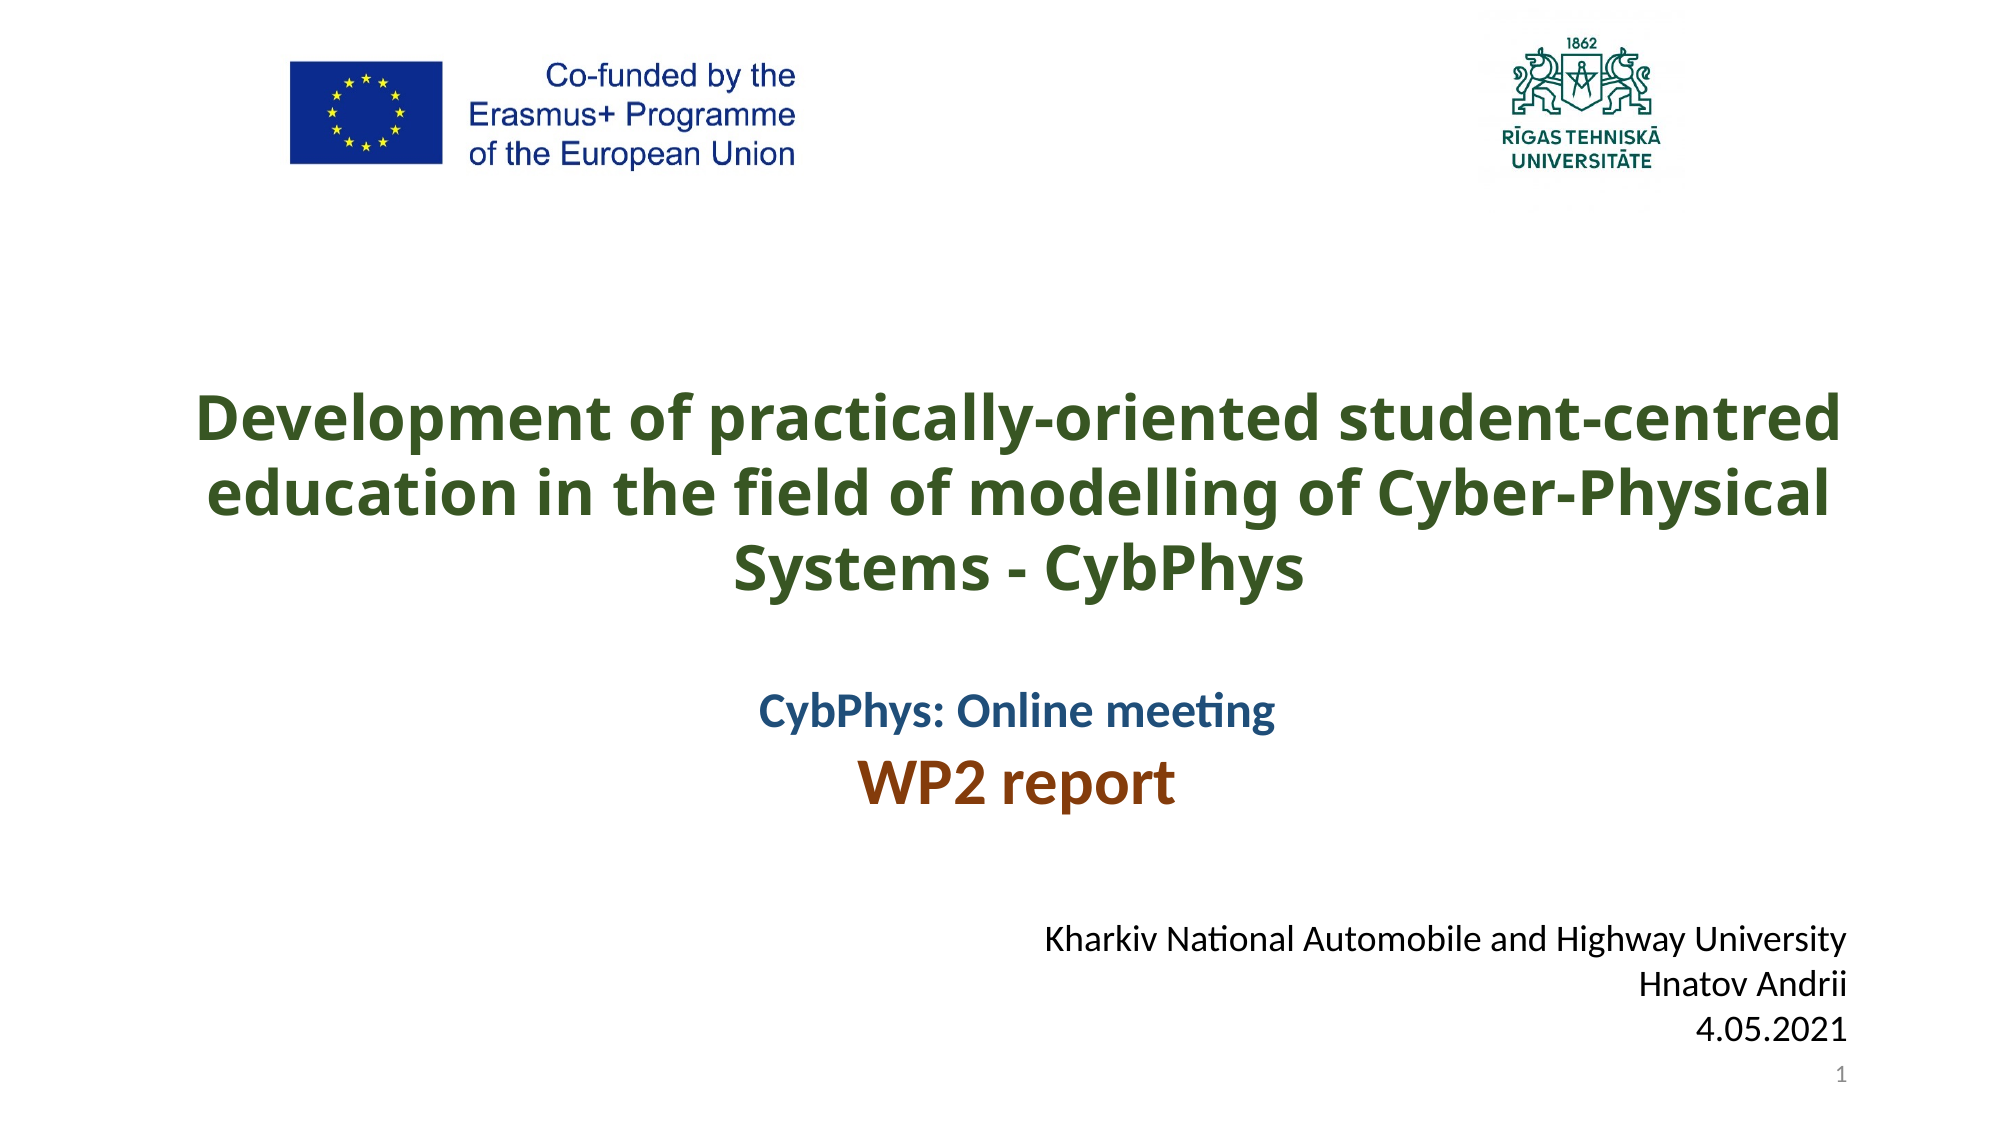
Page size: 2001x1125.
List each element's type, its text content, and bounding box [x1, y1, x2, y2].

text_box Kharkiv National Automobile and Highway University Hnatov Andrii 4.05.2021 [760, 906, 1863, 1057]
picture [258, 32, 821, 194]
text_box CybPhys: Online meeting WP2 report [484, 670, 1551, 825]
picture [1478, 6, 1685, 213]
slide_number 1 [1412, 1057, 1863, 1103]
title Development of practically-oriented student-centred education in the field of modelling of Cyber-Physical Systems - CybPhys [177, 329, 1863, 611]
